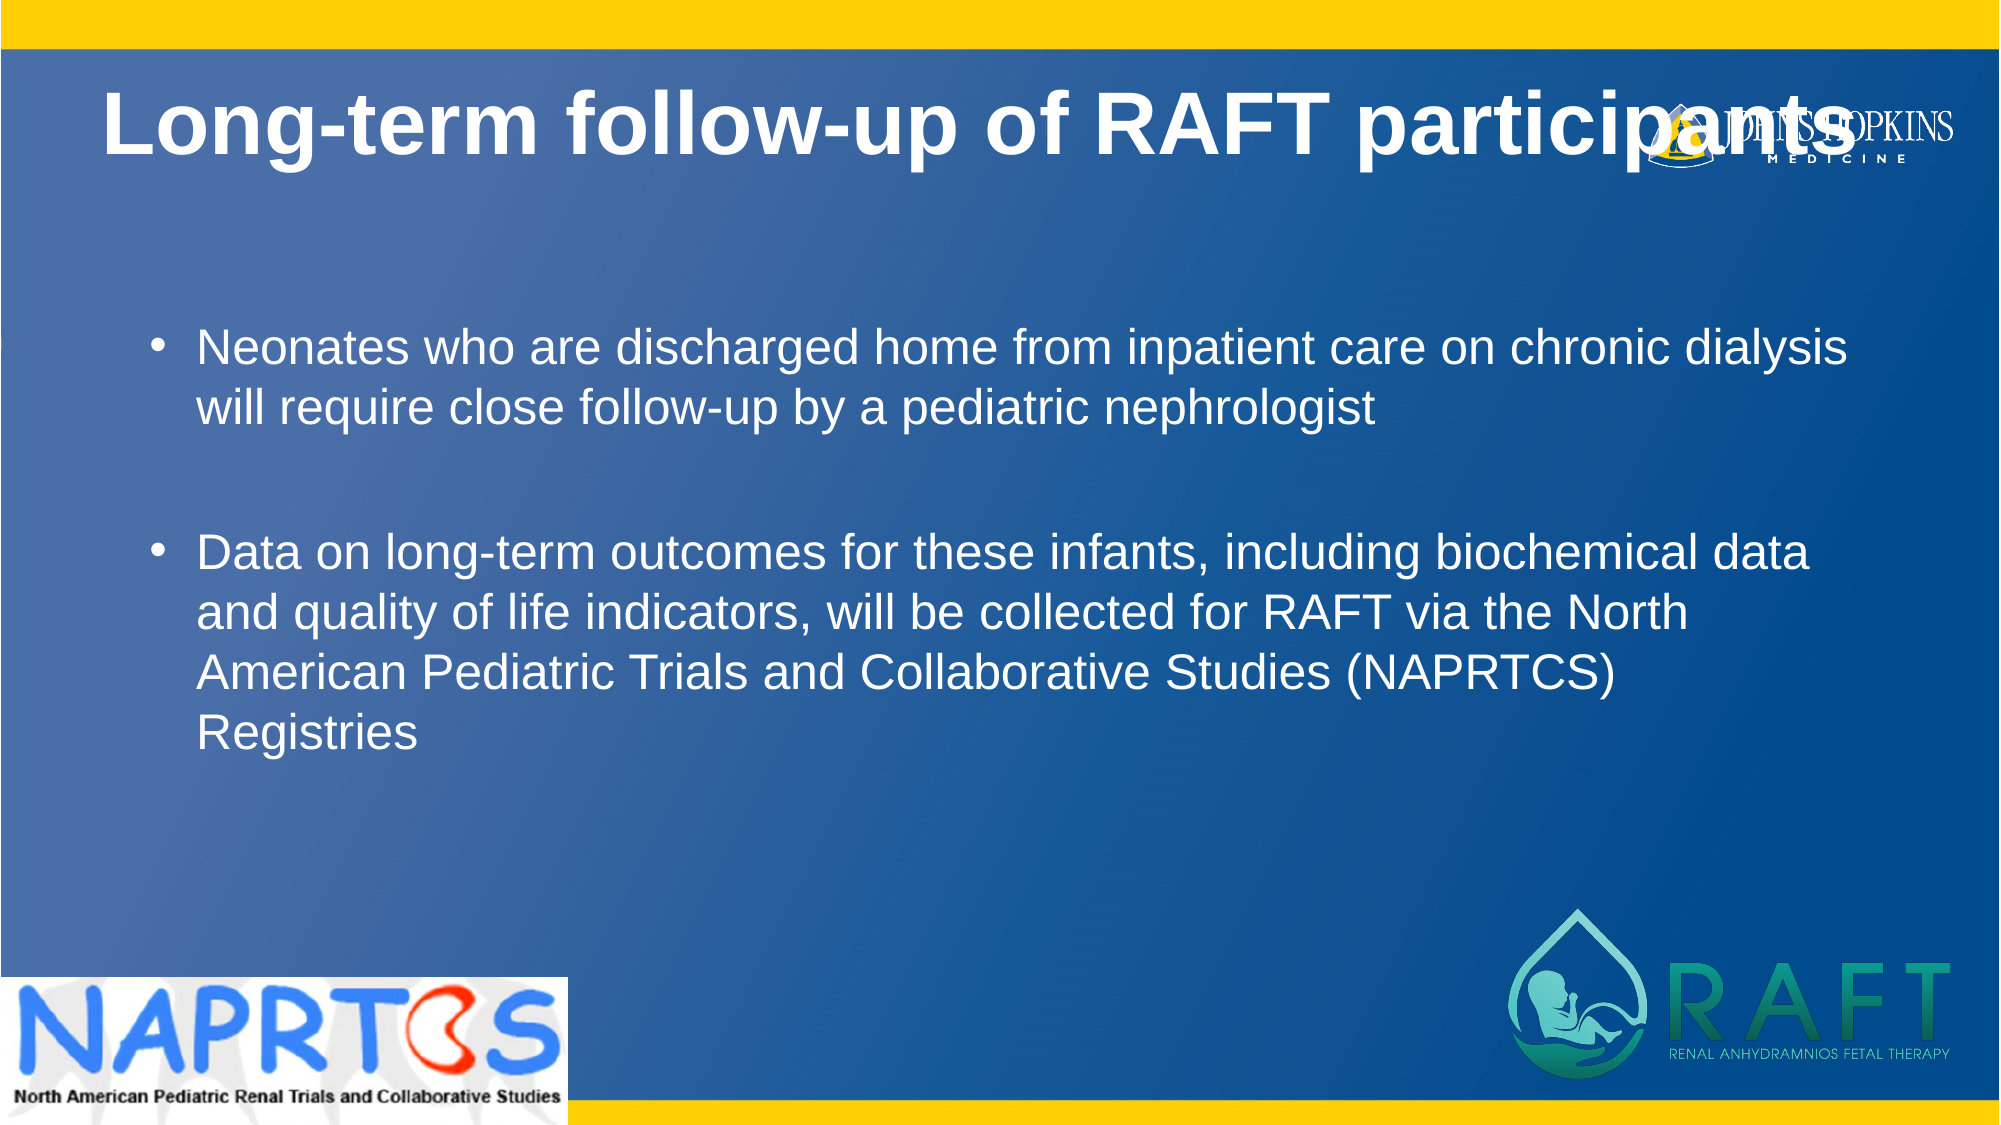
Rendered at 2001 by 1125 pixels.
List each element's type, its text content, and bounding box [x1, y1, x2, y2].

title Long-term follow-up of RAFT participants [86, 0, 2000, 238]
text_box Neonates who are discharged home from inpatient care on chronic dialysis will require close follow-up by a pediatric nephrologist Data on long-term outcomes for these infants, including biochemical data and quality of life indicators, will be collected for RAFT via the North American Pediatric Trials and Collaborative Studies (NAPRTCS) Registries [134, 306, 1866, 767]
picture [0, 0, 1999, 1125]
